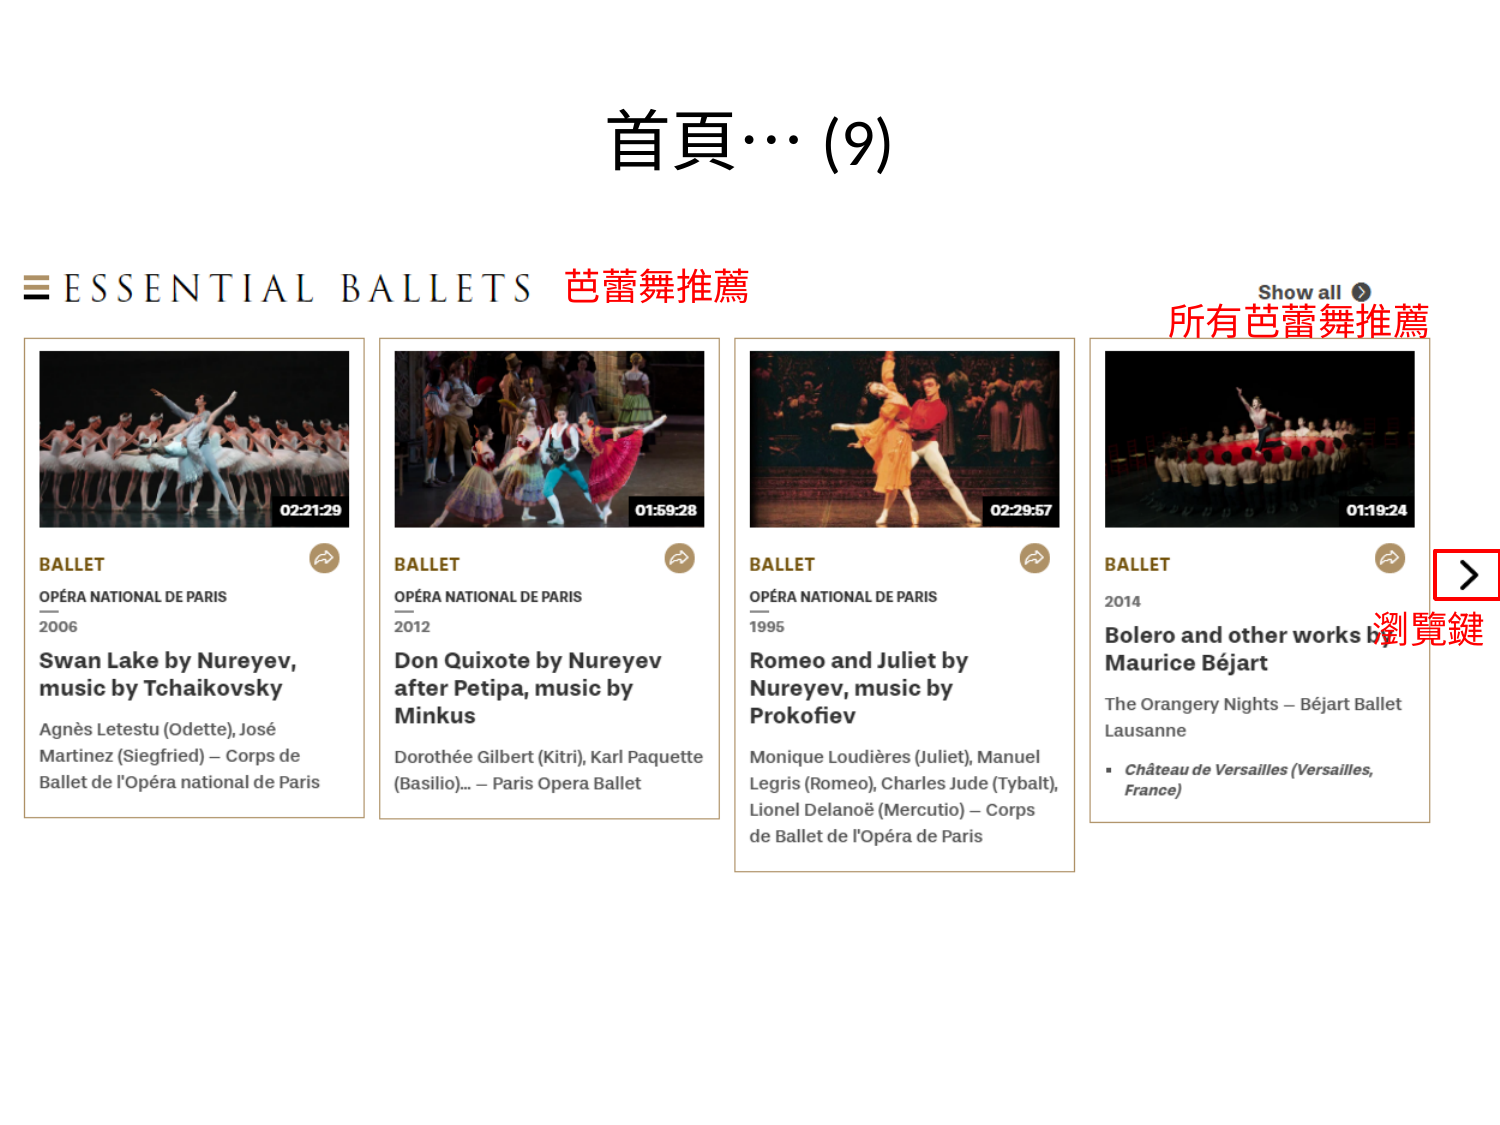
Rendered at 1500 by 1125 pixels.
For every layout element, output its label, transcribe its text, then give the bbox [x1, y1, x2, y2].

picture [0, 255, 1500, 888]
title 首頁…(9) [75, 45, 1425, 233]
